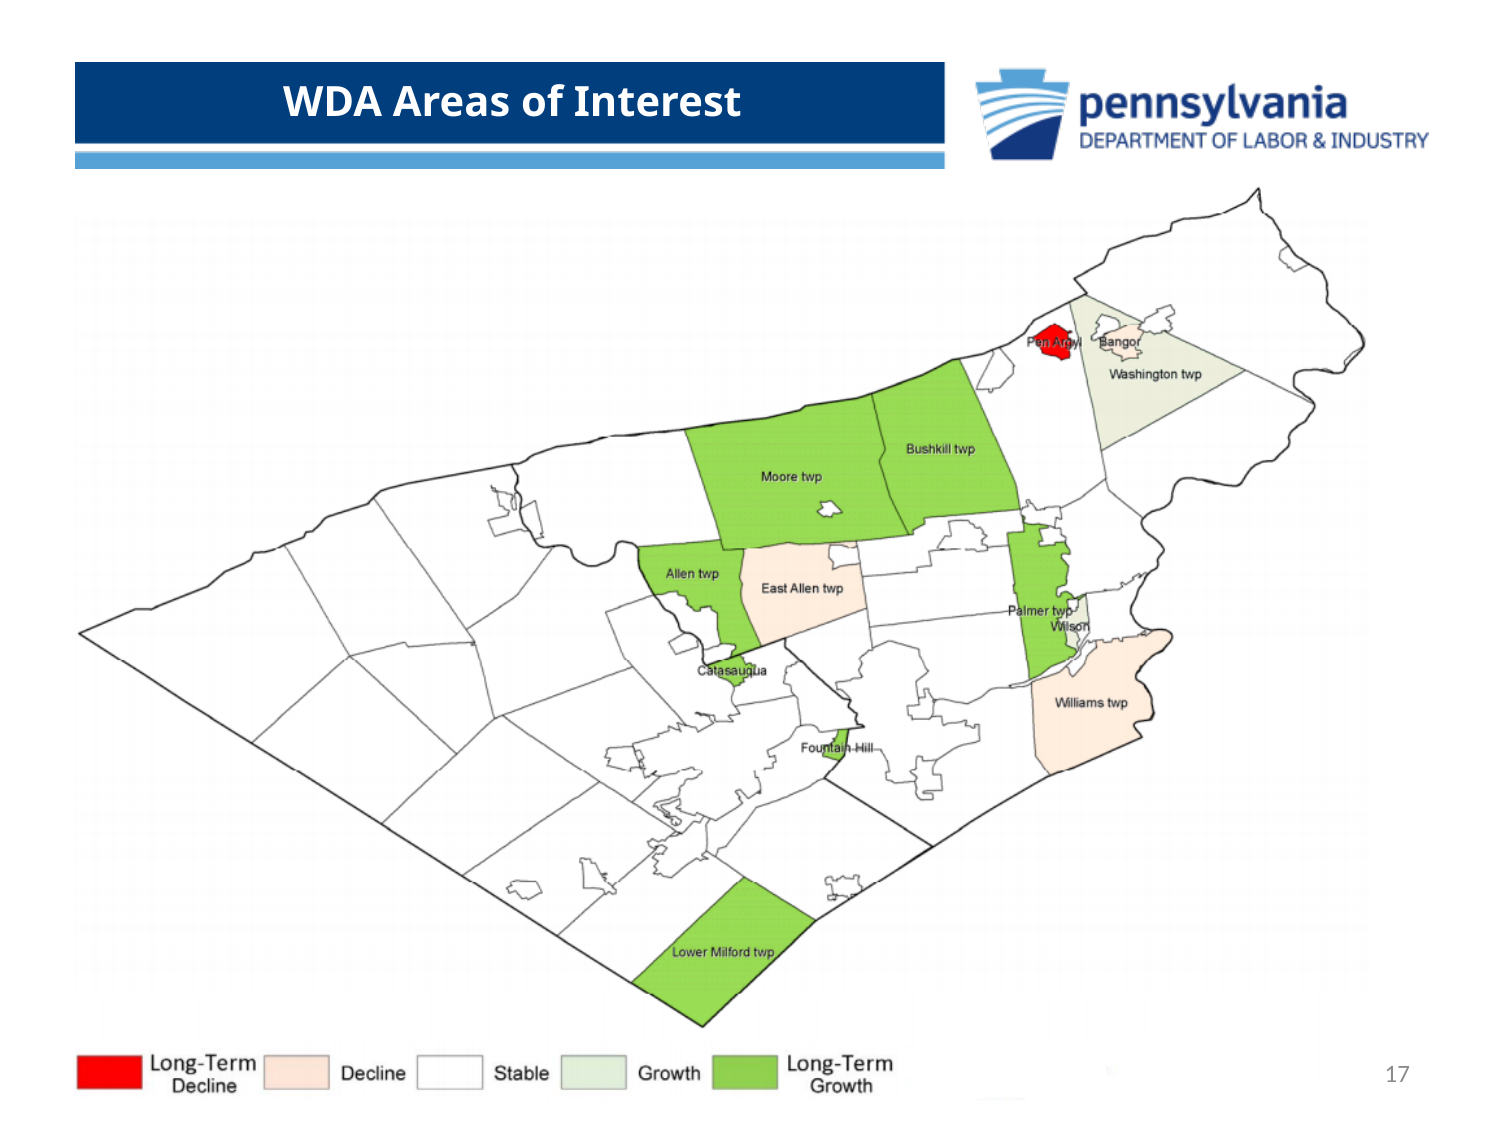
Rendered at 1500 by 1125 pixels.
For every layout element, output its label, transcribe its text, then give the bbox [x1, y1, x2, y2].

picture [69, 181, 1370, 1103]
slide_number 17 [1374, 1042, 1425, 1103]
picture [74, 62, 1430, 170]
